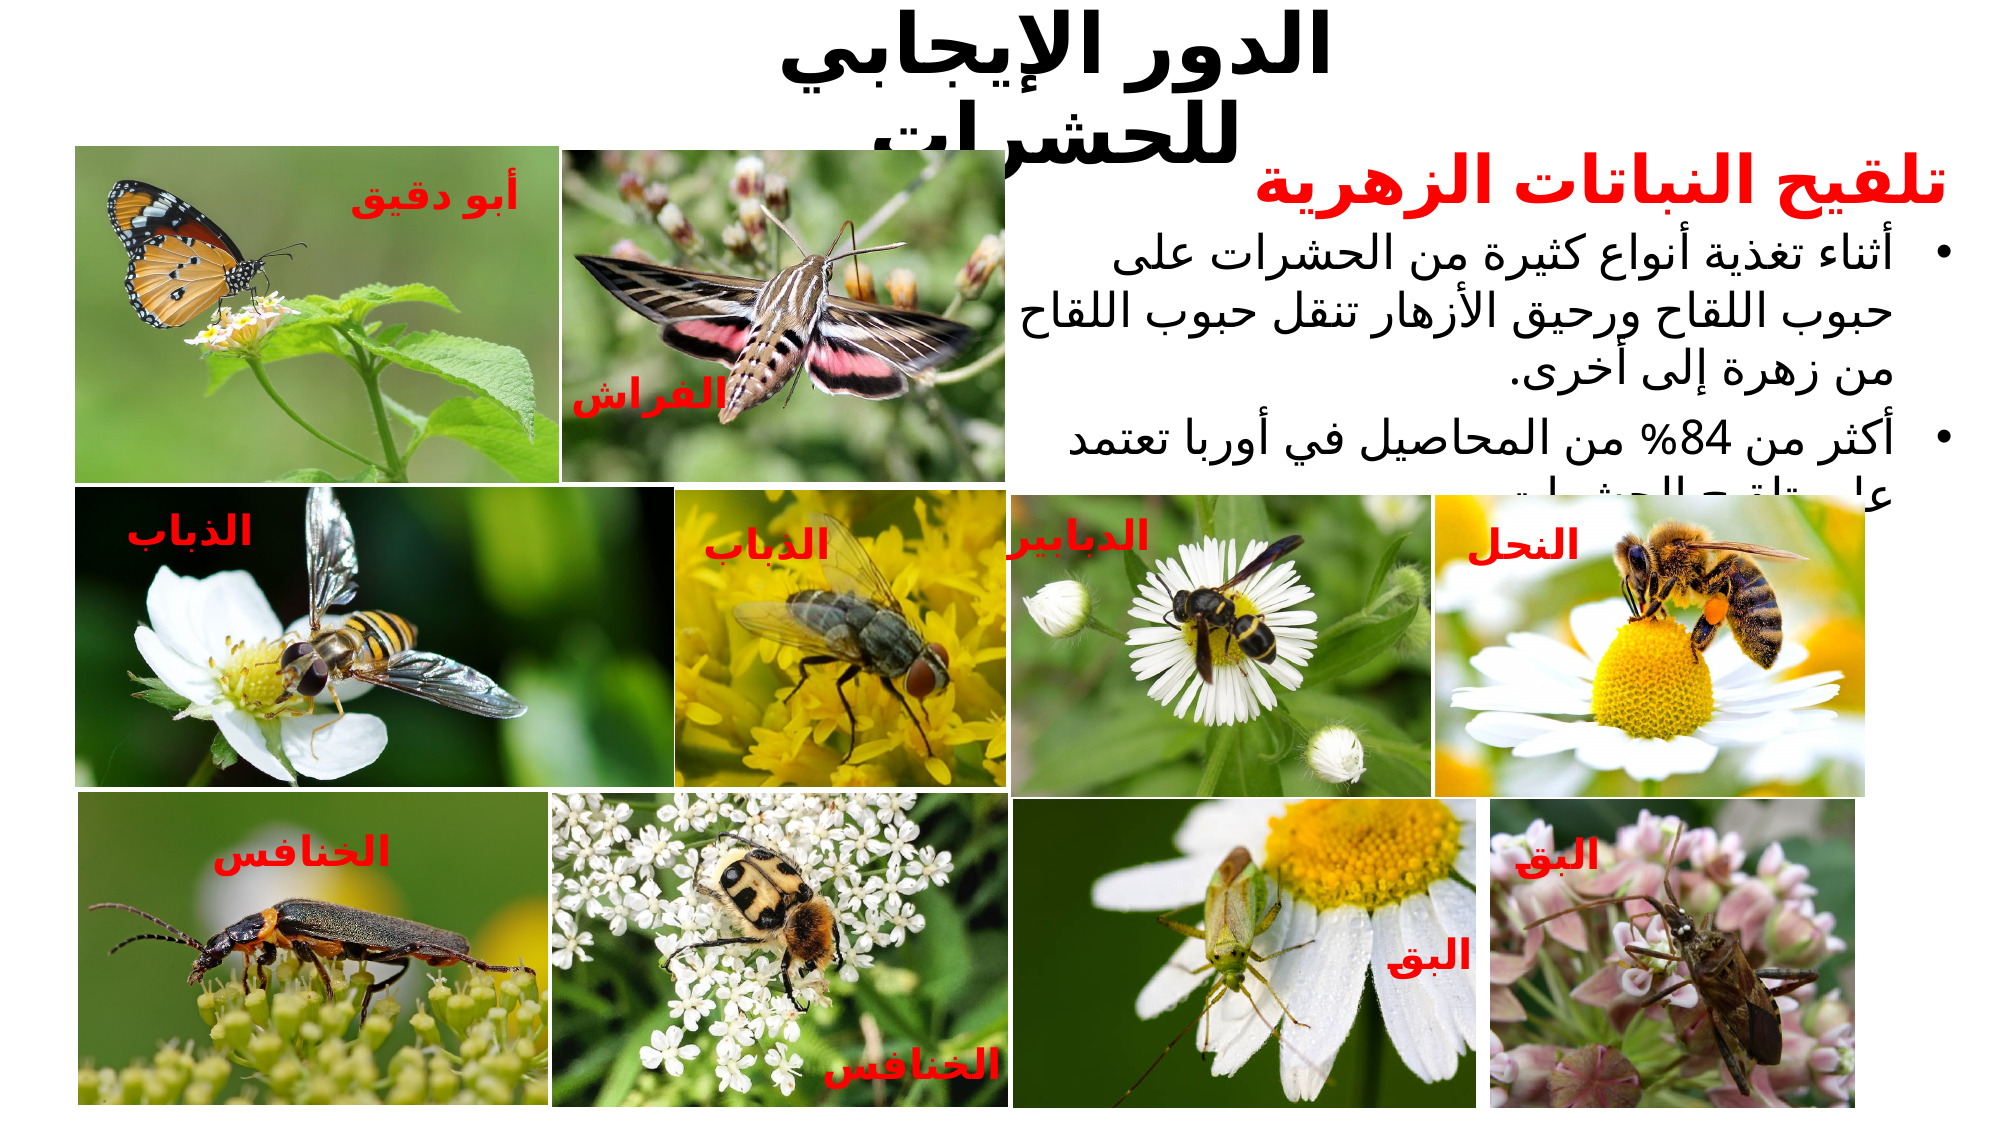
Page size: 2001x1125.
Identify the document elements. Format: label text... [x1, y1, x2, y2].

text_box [562, 150, 1005, 482]
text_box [1435, 495, 1865, 798]
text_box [1011, 495, 1431, 798]
text_box أثناء تغذية أنواع كثيرة من الحشرات على حبوب اللقاح ورحيق الأزهار تنقل حبوب اللقاح من زهرة إلى أخرى. أكثر من 84% من المحاصيل في أوربا تعتمد على تلقيح الحشرات. [999, 214, 1968, 530]
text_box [75, 146, 559, 483]
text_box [675, 490, 1006, 787]
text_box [1490, 799, 1855, 1108]
text_box الدور الإيجابي للحشرات [675, 0, 1439, 190]
text_box تلقيح النباتات الزهرية [1238, 129, 1966, 214]
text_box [552, 793, 1008, 1107]
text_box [78, 792, 548, 1106]
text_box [1013, 799, 1476, 1108]
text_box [75, 487, 674, 787]
